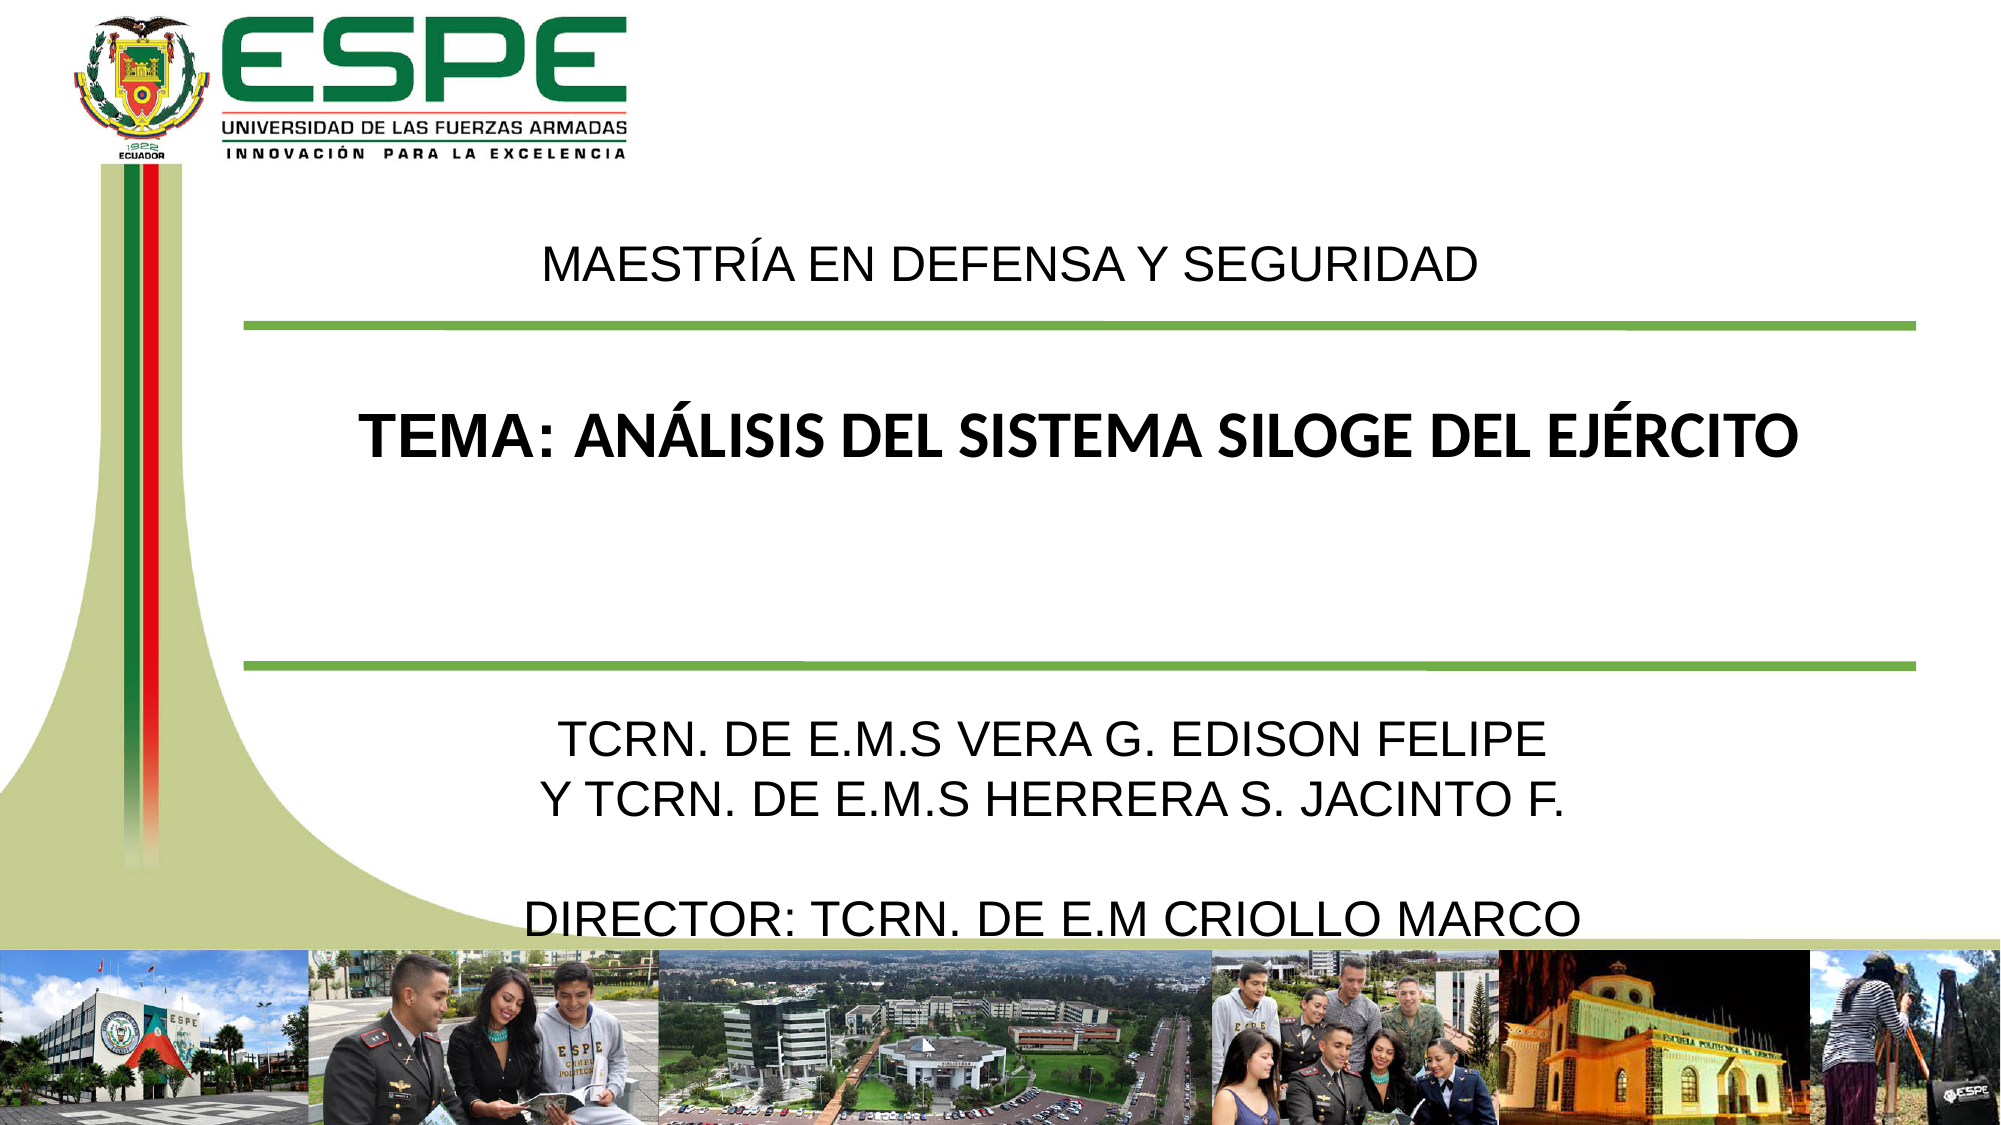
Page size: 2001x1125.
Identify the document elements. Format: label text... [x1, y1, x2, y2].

text_box TCRN. DE E.M.S VERA G. EDISON FELIPE Y TCRN. DE E.M.S HERRERA S. JACINTO F. DIRECTOR: TCRN. DE E.M CRIOLLO MARCO [432, 699, 1675, 955]
picture [0, 0, 2001, 1125]
text_box MAESTRÍA EN DEFENSA Y SEGURIDAD [526, 224, 1495, 299]
text_box TEMA: ANÁLISIS DEL SISTEMA SILOGE DEL EJÉRCITO [315, 382, 1845, 478]
